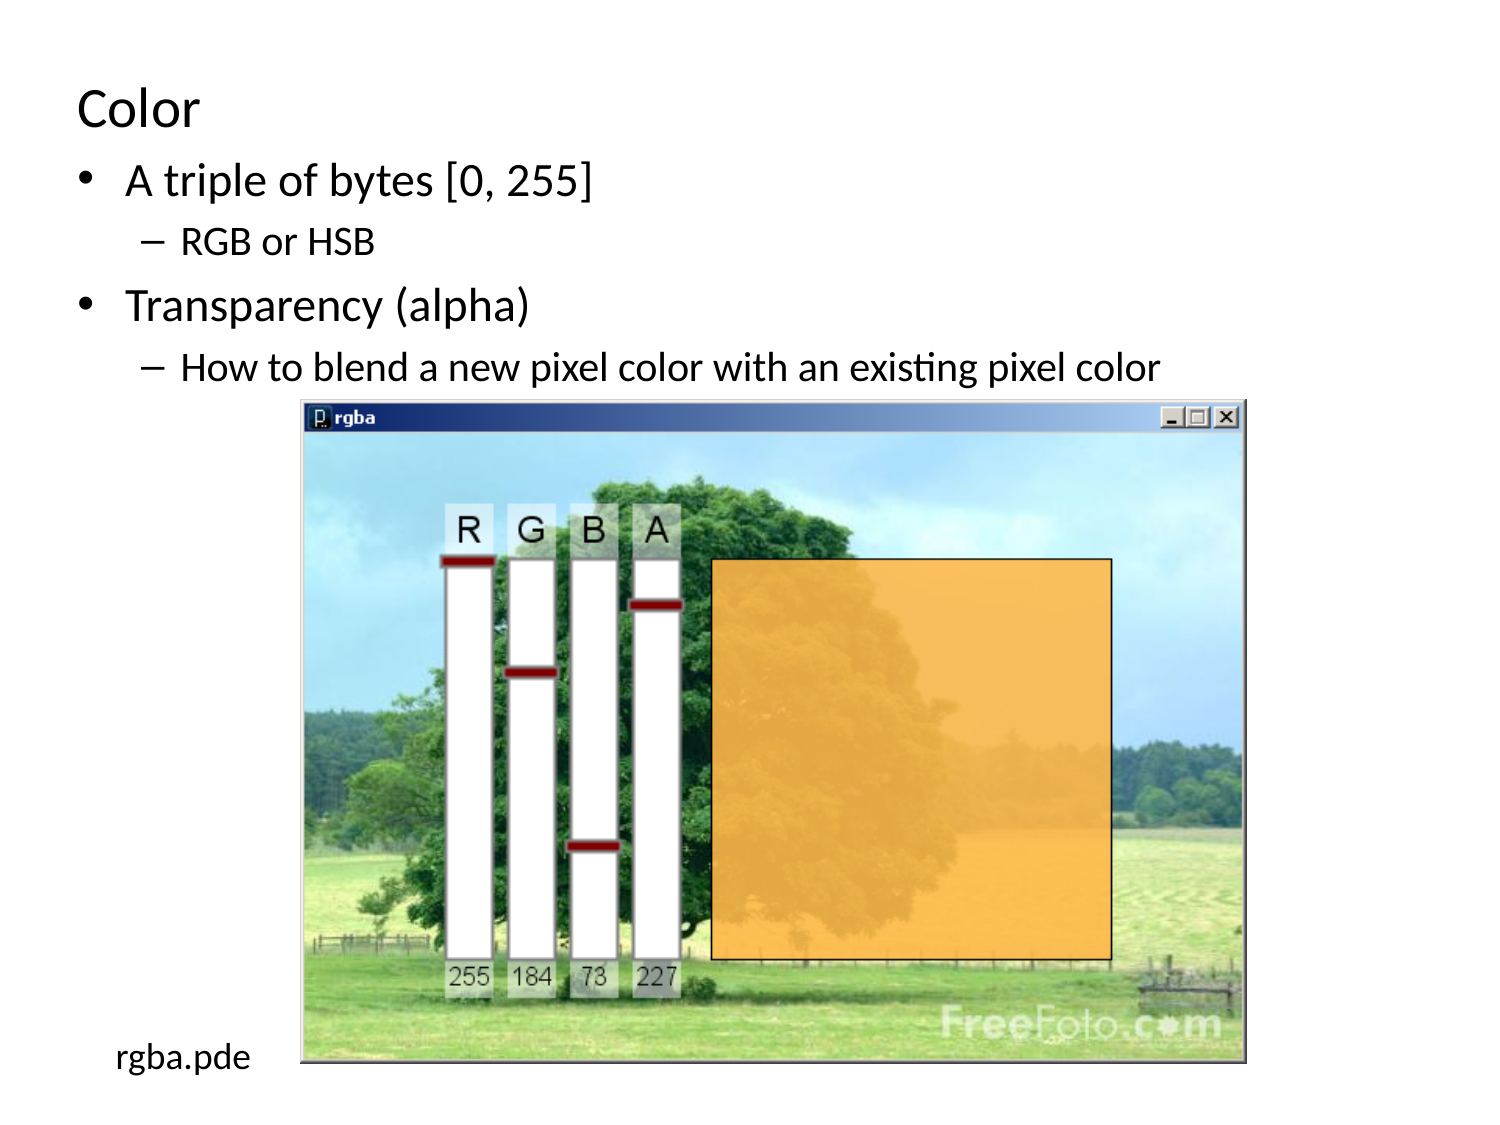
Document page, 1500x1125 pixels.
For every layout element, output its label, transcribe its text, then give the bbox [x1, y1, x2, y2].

picture [299, 399, 1248, 1065]
list Color A triple of bytes [0, 255] RGB or HSB Transparency (alpha) How to blend a new pixel color with an existing pixel color [62, 62, 1413, 400]
text_box rgba.pde [100, 1024, 267, 1085]
